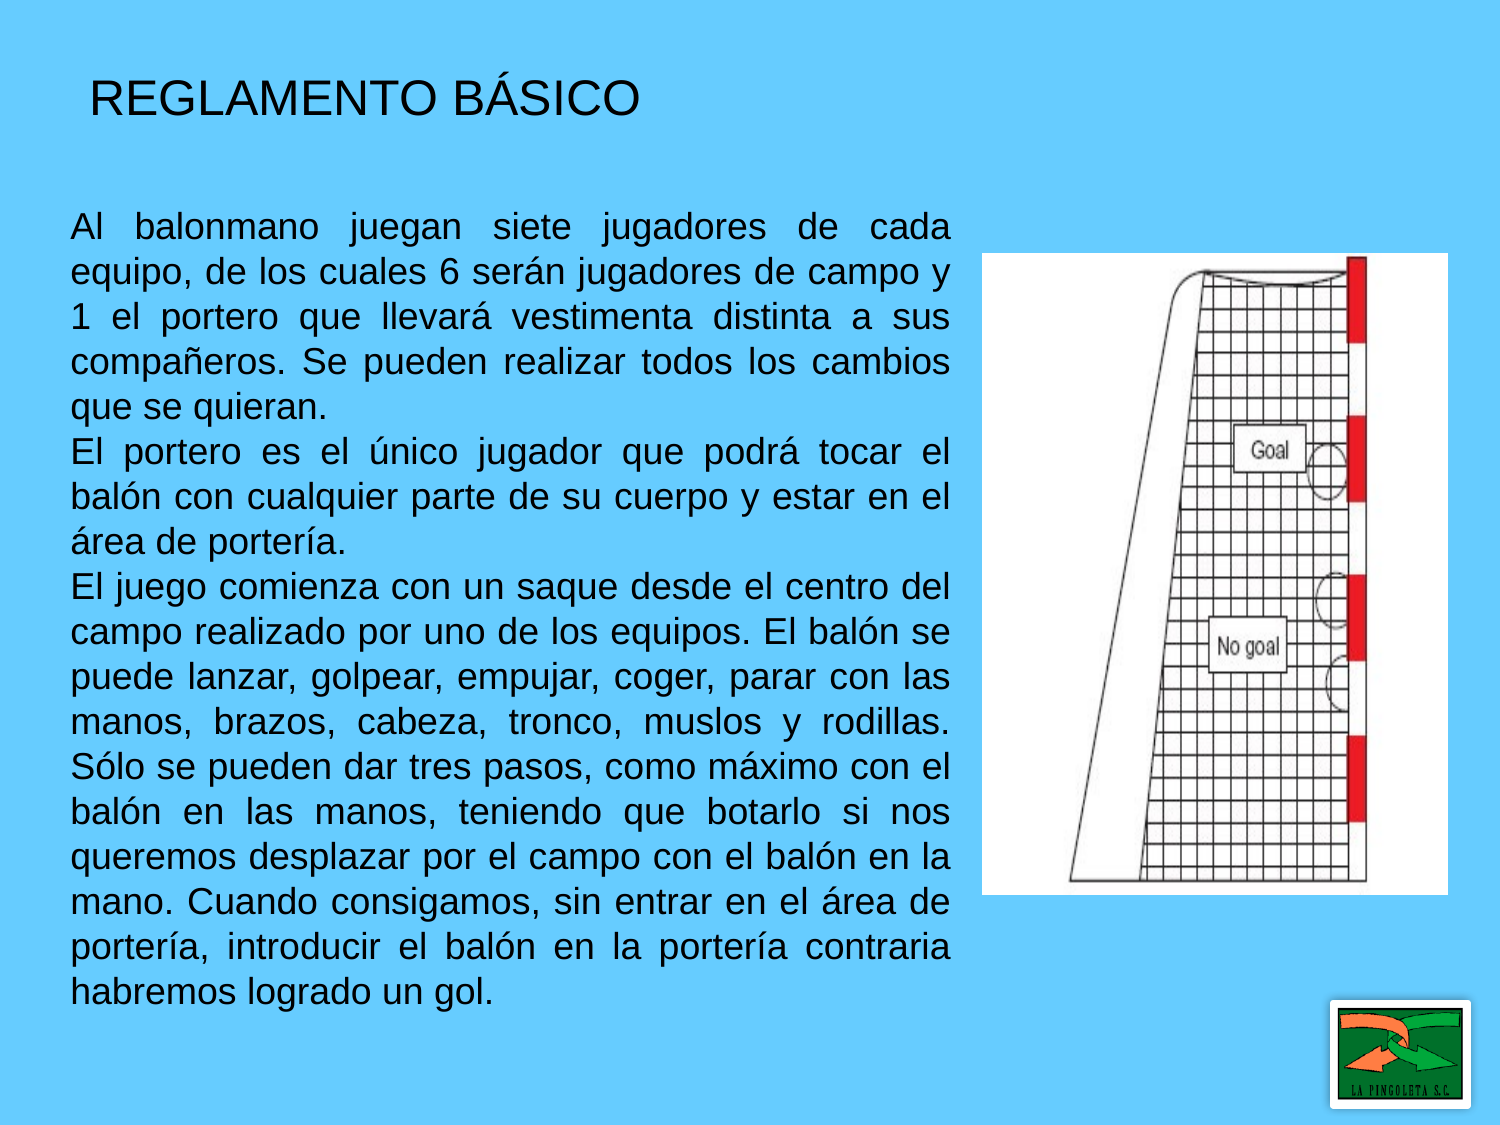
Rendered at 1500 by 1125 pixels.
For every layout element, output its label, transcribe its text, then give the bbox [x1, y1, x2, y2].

picture [982, 253, 1448, 896]
text_box Al balonmano juegan siete jugadores de cada equipo, de los cuales 6 serán jugadores de campo y 1 el portero que llevará vestimenta distinta a sus compañeros. Se pueden realizar todos los cambios que se quieran. El portero es el único jugador que podrá tocar el balón con cualquier parte de su cuerpo y estar en el área de portería. El juego comienza con un saque desde el centro del campo realizado por uno de los equipos. El balón se puede lanzar, golpear, empujar, coger, parar con las manos, brazos, cabeza, tronco, muslos y rodillas. Sólo se pueden dar tres pasos, como máximo con el balón en las manos, teniendo que botarlo si nos queremos desplazar por el campo con el balón en la mano. Cuando consigamos, sin entrar en el área de portería, introducir el balón en la portería contraria habremos logrado un gol. [70, 201, 951, 1012]
picture [1335, 1005, 1466, 1104]
text_box REGLAMENTO BÁSICO [82, 58, 1157, 134]
